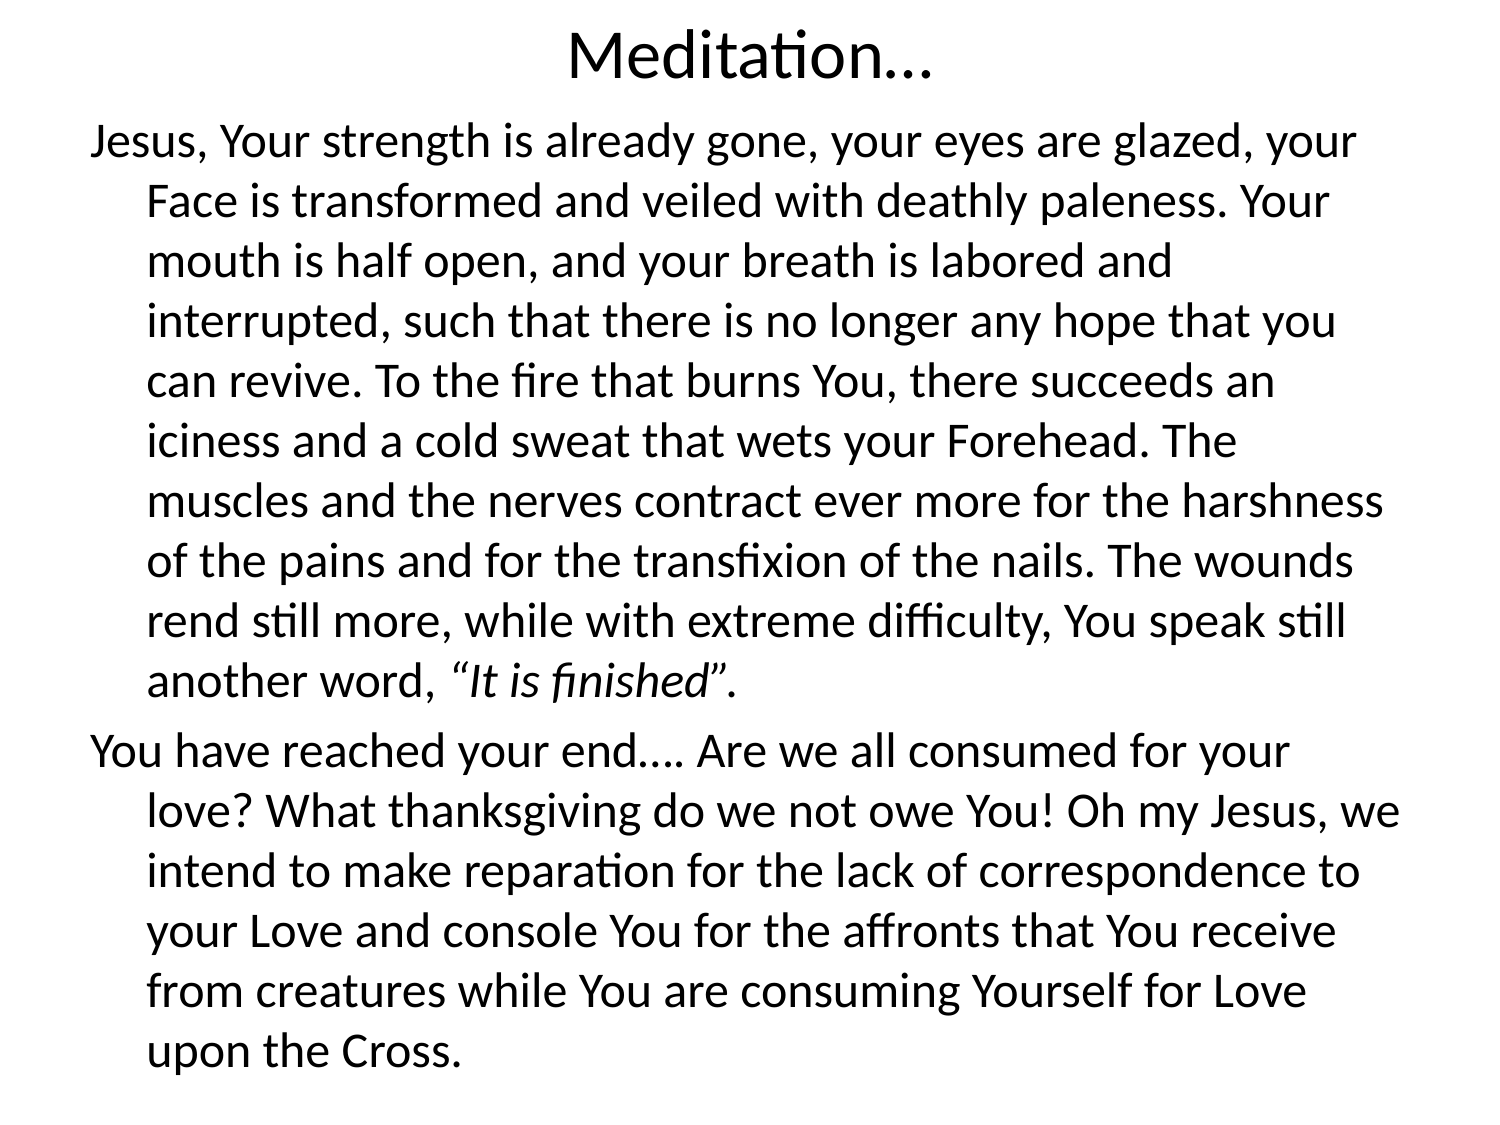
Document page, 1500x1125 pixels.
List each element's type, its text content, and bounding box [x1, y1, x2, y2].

title Meditation… [75, 0, 1425, 99]
list Jesus, Your strength is already gone, your eyes are glazed, your Face is transformed and veiled with deathly paleness. Your mouth is half open, and your breath is labored and interrupted, such that there is no longer any hope that you can revive. To the fire that burns You, there succeeds an iciness and a cold sweat that wets your Forehead. The muscles and the nerves contract ever more for the harshness of the pains and for the transfixion of the nails. The wounds rend still more, while with extreme difficulty, You speak still another word, “It is finished”. You have reached your end…. Are we all consumed for your love? What thanksgiving do we not owe You! Oh my Jesus, we intend to make reparation for the lack of correspondence to your Love and console You for the affronts that You receive from creatures while You are consuming Yourself for Love upon the Cross. [75, 99, 1425, 1100]
